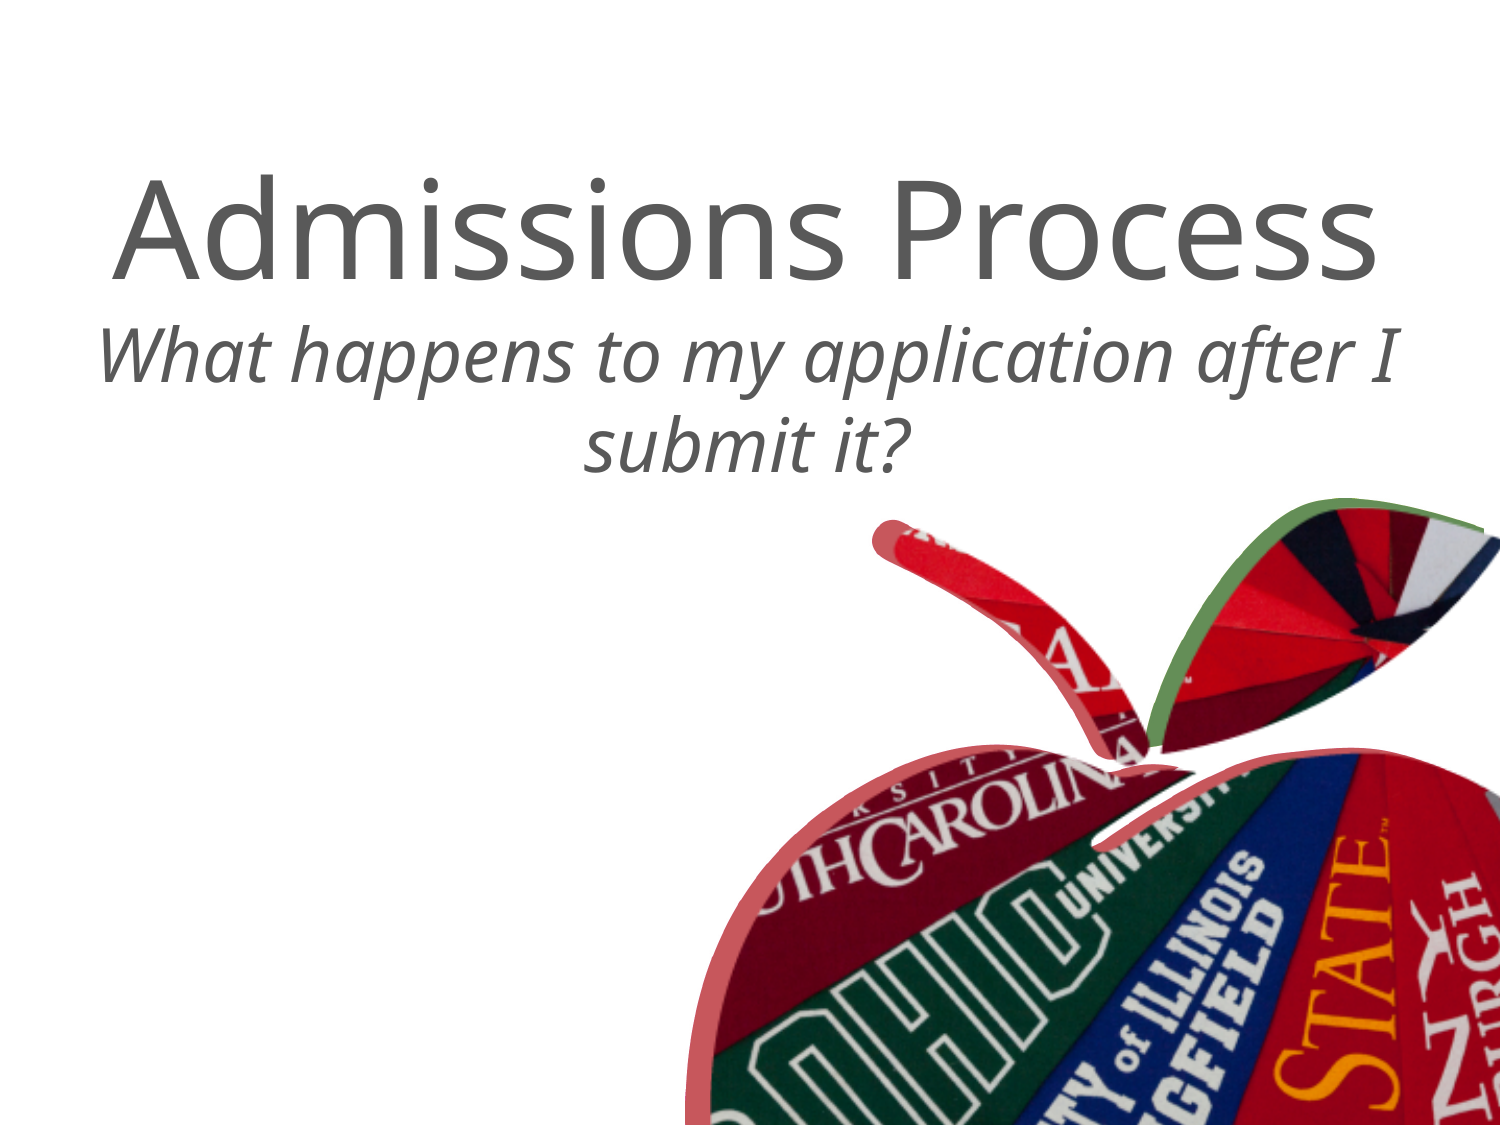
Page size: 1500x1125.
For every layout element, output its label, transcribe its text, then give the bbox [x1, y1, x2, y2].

picture [685, 479, 1500, 1125]
text_box Admissions Process What happens to my application after I submit it? [52, 135, 1442, 495]
